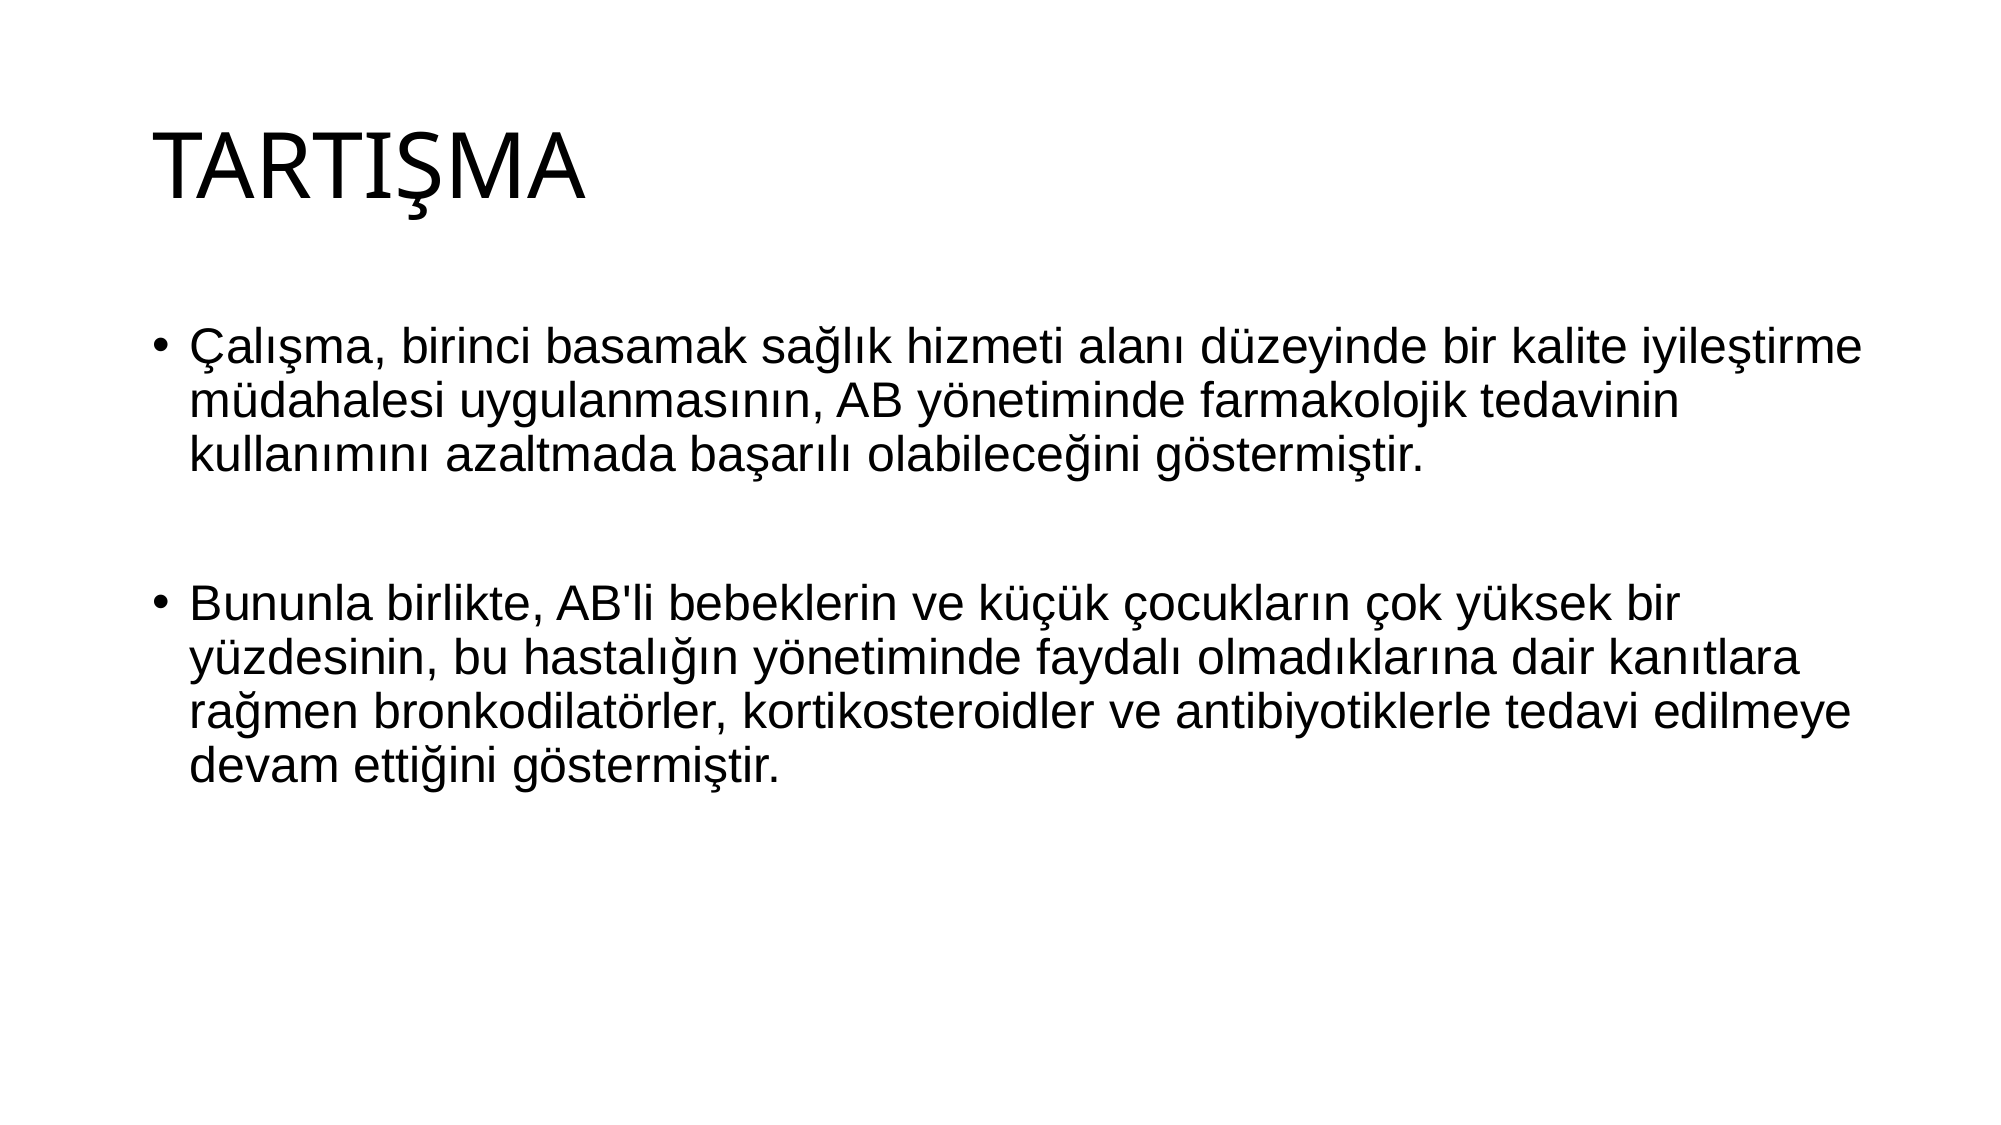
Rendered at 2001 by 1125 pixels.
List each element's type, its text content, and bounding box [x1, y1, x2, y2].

title TARTIŞMA [137, 59, 1863, 278]
list Çalışma, birinci basamak sağlık hizmeti alanı düzeyinde bir kalite iyileştirme müdahalesi uygulanmasının, AB yönetiminde farmakolojik tedavinin kullanımını azaltmada başarılı olabileceğini göstermiştir. Bununla birlikte, AB'li bebeklerin ve küçük çocukların çok yüksek bir yüzdesinin, bu hastalığın yönetiminde faydalı olmadıklarına dair kanıtlara rağmen bronkodilatörler, kortikosteroidler ve antibiyotiklerle tedavi edilmeye devam ettiğini göstermiştir. [137, 312, 1888, 1027]
